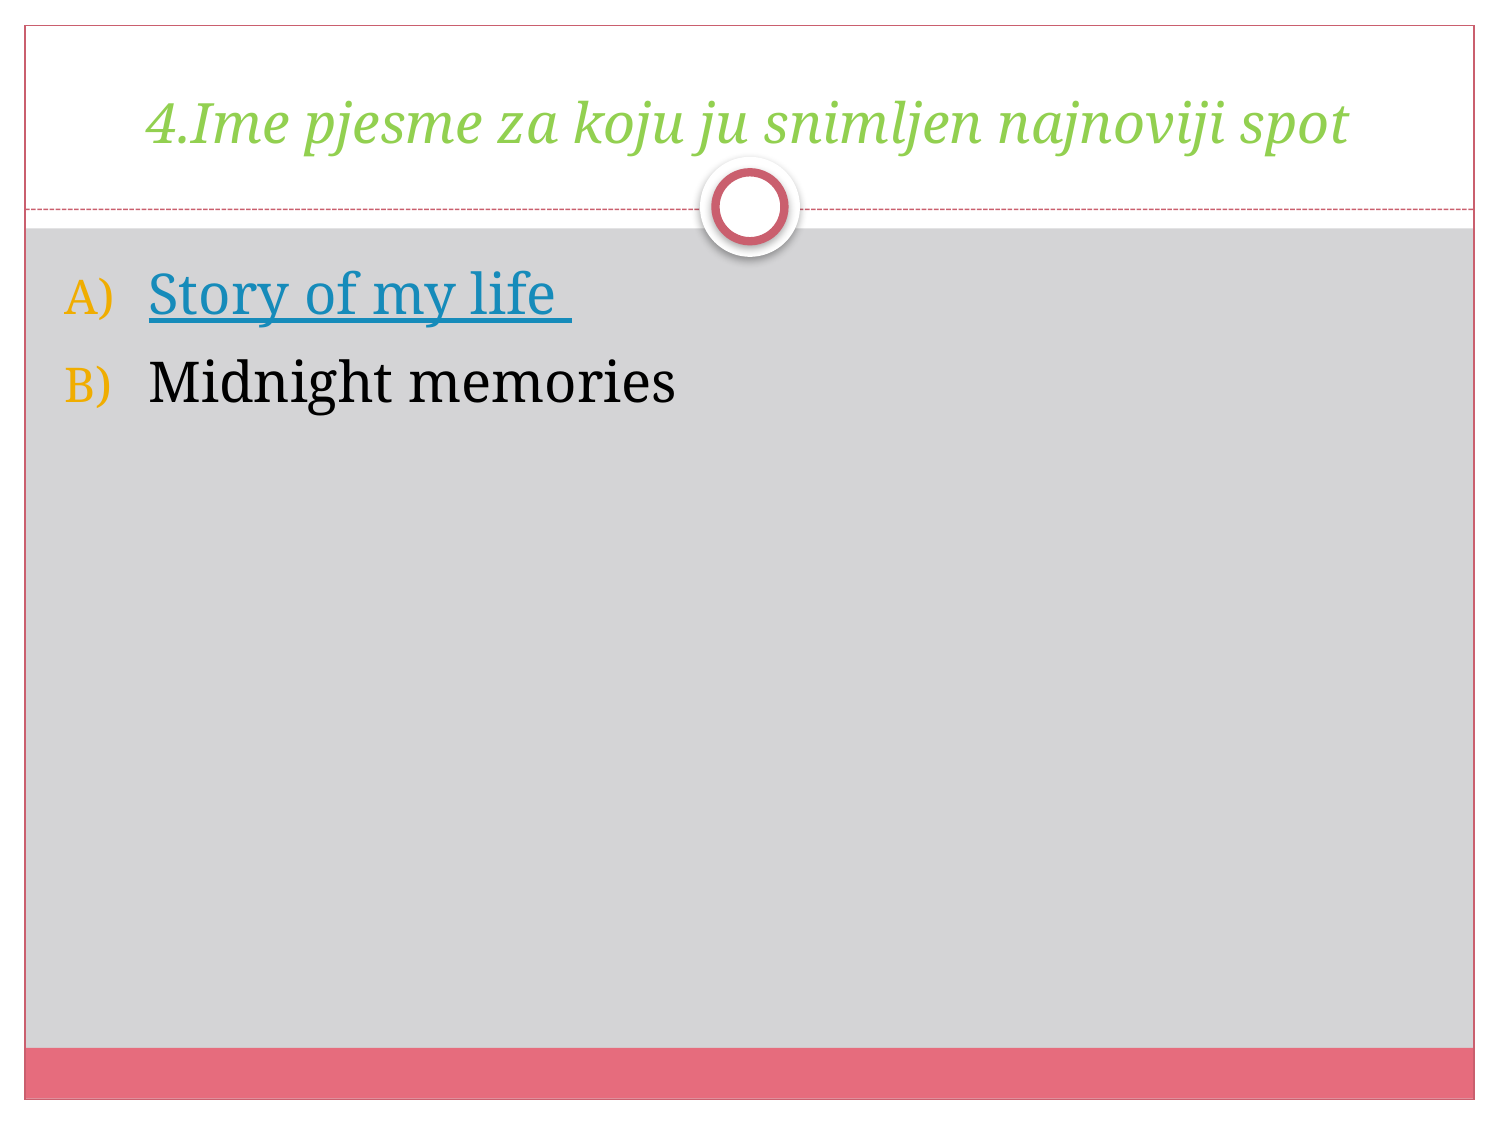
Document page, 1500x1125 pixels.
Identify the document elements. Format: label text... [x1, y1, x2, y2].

list Story of my life Midnight memories [49, 250, 1445, 1001]
title 4.Ime pjesme za koju ju snimljen najnoviji spot [49, 37, 1450, 162]
